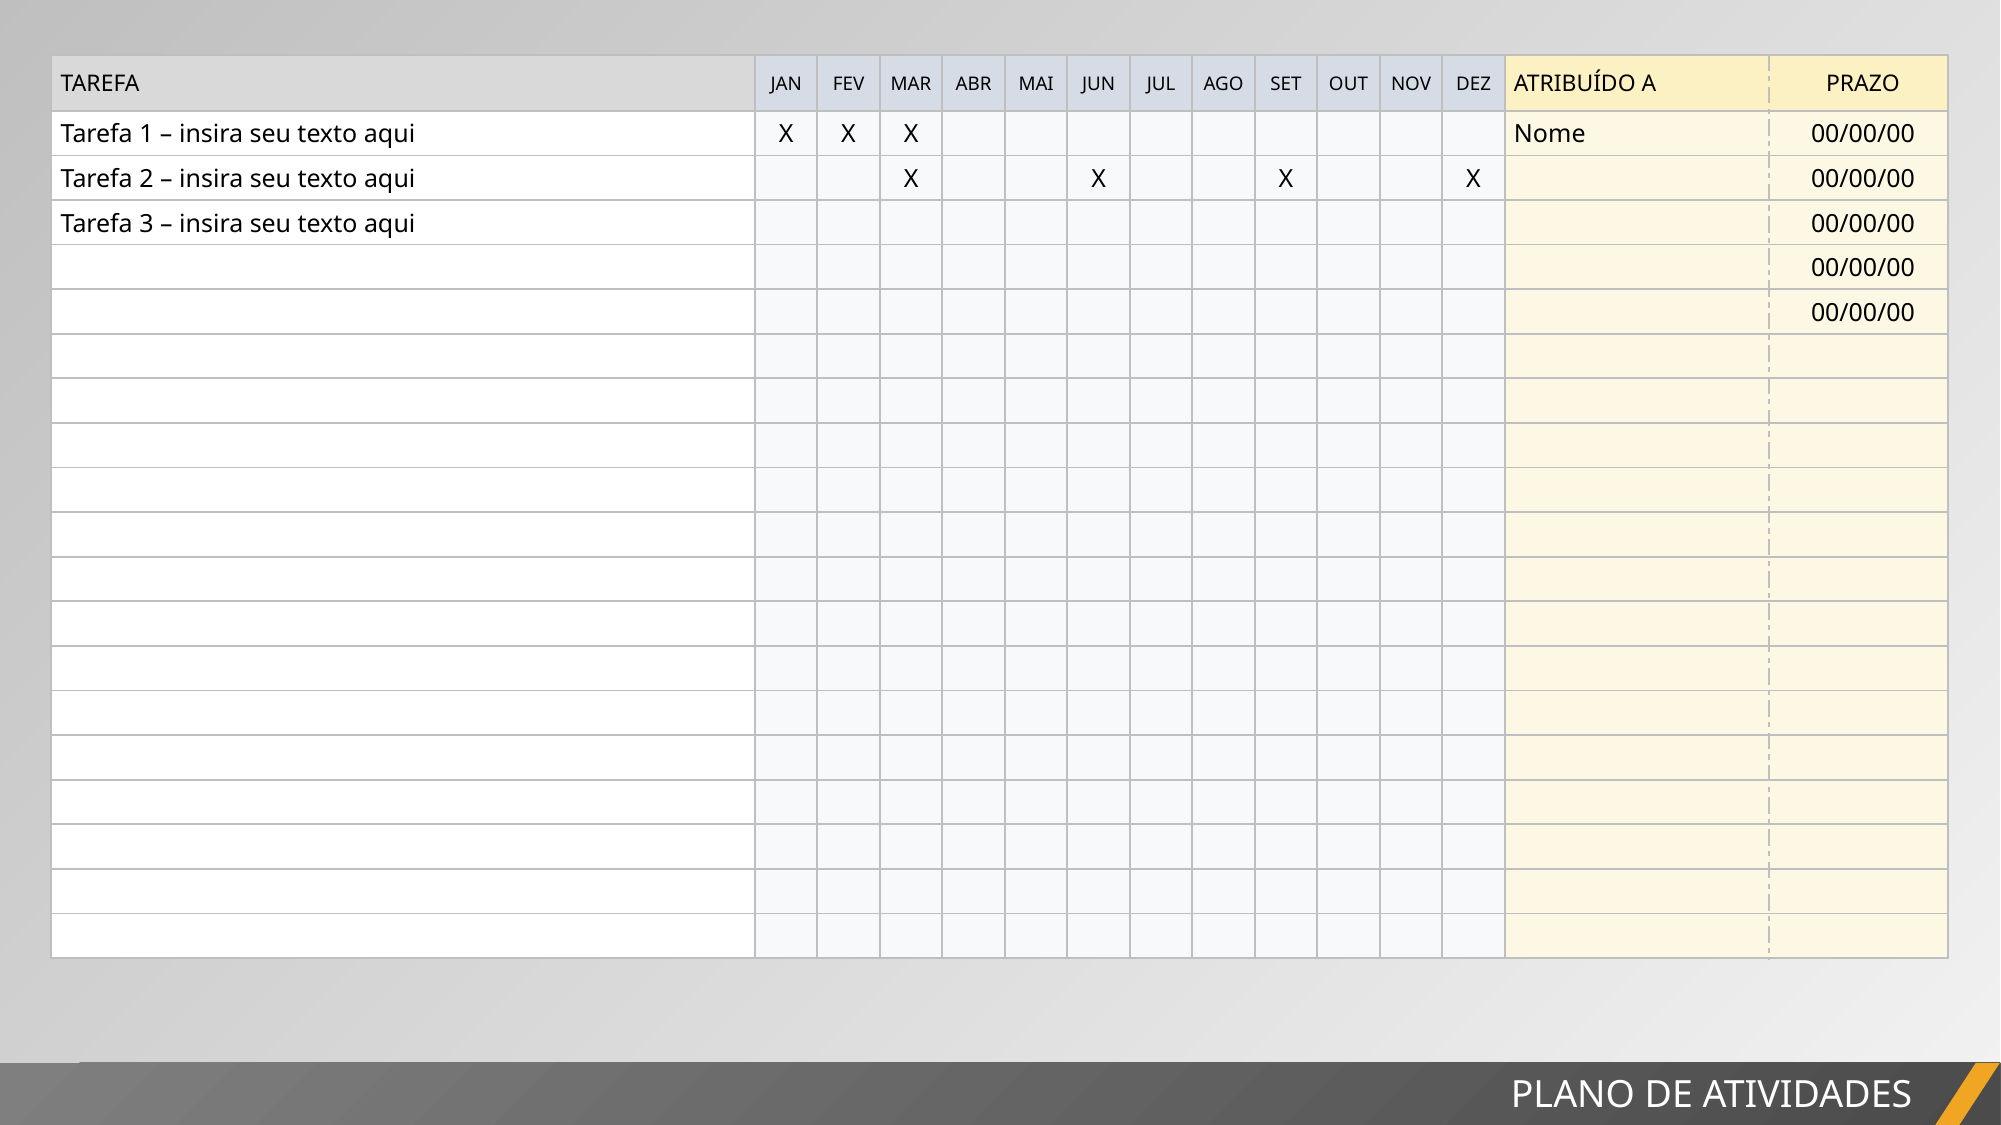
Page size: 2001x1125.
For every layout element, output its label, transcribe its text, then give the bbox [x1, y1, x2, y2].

table_cell [52, 602, 754, 645]
table_cell [1256, 379, 1316, 422]
table_cell [1443, 290, 1504, 333]
table_cell [881, 914, 941, 957]
table_cell [881, 736, 941, 779]
table_cell [1506, 290, 1769, 333]
table_cell [1381, 736, 1441, 779]
table_cell [756, 558, 816, 600]
table_cell [1068, 602, 1129, 645]
table_cell [52, 245, 754, 288]
table_cell [1318, 781, 1379, 823]
table_cell [1318, 335, 1379, 377]
table_cell [943, 602, 1004, 645]
table_cell [1068, 914, 1129, 957]
table_cell [1318, 736, 1379, 779]
table_cell [1131, 914, 1191, 957]
table_cell 00/00/00 [1769, 156, 1947, 199]
table_cell [1068, 424, 1129, 467]
table_cell [1068, 736, 1129, 779]
table_cell [1506, 647, 1769, 690]
table_cell [1443, 781, 1504, 823]
table_header OUT [1318, 56, 1379, 110]
table_cell [1381, 781, 1441, 823]
table_cell [756, 245, 816, 288]
table_cell [1318, 379, 1379, 422]
table_cell [1443, 691, 1504, 734]
table_cell [1006, 290, 1066, 333]
table_cell [1443, 112, 1504, 155]
table_cell [1006, 825, 1066, 868]
table_cell [1381, 290, 1441, 333]
table_cell [1506, 602, 1769, 645]
table_cell [1006, 558, 1066, 600]
table_cell [1193, 468, 1254, 511]
table_cell Nome [1506, 112, 1769, 155]
table_cell [1318, 156, 1379, 199]
table_cell [52, 468, 754, 511]
table_cell [1131, 870, 1191, 913]
table_cell [1068, 781, 1129, 823]
table_cell [1769, 424, 1947, 467]
table_cell [1506, 424, 1769, 467]
table_cell [1443, 914, 1504, 957]
table_cell [1443, 335, 1504, 377]
table_header PRAZO [1769, 56, 1947, 110]
table_cell [818, 647, 879, 690]
table_cell [1006, 468, 1066, 511]
table_cell [756, 156, 816, 199]
table_cell [943, 201, 1004, 244]
table_cell [1256, 602, 1316, 645]
table_cell [1193, 290, 1254, 333]
table_cell [1256, 914, 1316, 957]
table_cell [1506, 245, 1769, 288]
table_cell [943, 558, 1004, 600]
table_cell [1193, 914, 1254, 957]
table_header MAR [881, 56, 941, 110]
table_cell [1506, 468, 1769, 511]
table_cell [1506, 825, 1769, 868]
table_cell [52, 825, 754, 868]
table_cell [1318, 870, 1379, 913]
table_cell [1256, 513, 1316, 556]
table_cell [52, 647, 754, 690]
table_cell [1443, 468, 1504, 511]
table_cell [1193, 647, 1254, 690]
table_cell [818, 513, 879, 556]
table_cell [756, 602, 816, 645]
table_cell Tarefa 3 – insira seu texto aqui [52, 201, 754, 244]
table_cell [881, 201, 941, 244]
table_cell [1318, 558, 1379, 600]
table_header MAI [1006, 56, 1066, 110]
table_cell [756, 736, 816, 779]
table_cell [1381, 379, 1441, 422]
table_cell [1318, 691, 1379, 734]
table_cell [1443, 602, 1504, 645]
table_cell [943, 379, 1004, 422]
table_cell [1769, 379, 1947, 422]
table_cell [1443, 825, 1504, 868]
table_cell [881, 513, 941, 556]
table_cell [1381, 112, 1441, 155]
table_cell [52, 736, 754, 779]
table_cell [1769, 914, 1947, 957]
table_cell [1068, 870, 1129, 913]
table_cell [881, 647, 941, 690]
table_cell [1381, 647, 1441, 690]
table_cell [818, 290, 879, 333]
table_cell [881, 335, 941, 377]
table_cell [1443, 558, 1504, 600]
table_cell 00/00/00 [1769, 245, 1947, 288]
table_cell [1006, 691, 1066, 734]
table_cell [943, 424, 1004, 467]
table_cell [1256, 691, 1316, 734]
table_cell [1443, 870, 1504, 913]
table_cell [1068, 558, 1129, 600]
table_cell [818, 468, 879, 511]
table_cell [1006, 245, 1066, 288]
table_cell [1068, 825, 1129, 868]
table_cell [881, 245, 941, 288]
table_cell [1318, 245, 1379, 288]
table_header JUN [1068, 56, 1129, 110]
table_cell [1006, 736, 1066, 779]
table_cell [1131, 424, 1191, 467]
table_cell [1256, 647, 1316, 690]
table_cell [1506, 736, 1769, 779]
table_cell [881, 825, 941, 868]
table_header JUL [1131, 56, 1191, 110]
table_cell [818, 379, 879, 422]
table_cell Tarefa 1 – insira seu texto aqui [52, 112, 754, 155]
table_cell [52, 424, 754, 467]
table_cell [943, 914, 1004, 957]
table_cell [1131, 468, 1191, 511]
table_cell [818, 825, 879, 868]
table_cell [52, 379, 754, 422]
table_cell [881, 691, 941, 734]
table_cell [52, 691, 754, 734]
table_header ATRIBUÍDO A [1506, 56, 1769, 110]
table_cell [943, 870, 1004, 913]
table_cell [881, 468, 941, 511]
table_cell [1769, 647, 1947, 690]
table_cell [1193, 870, 1254, 913]
table_cell [1381, 335, 1441, 377]
table_header ABR [943, 56, 1004, 110]
table_cell [1193, 825, 1254, 868]
table_cell [1506, 156, 1769, 199]
table_cell [52, 914, 754, 957]
table_cell [1006, 112, 1066, 155]
table_cell [1068, 691, 1129, 734]
table_cell [881, 290, 941, 333]
table_cell [1381, 914, 1441, 957]
table_cell [1443, 513, 1504, 556]
table_cell [52, 335, 754, 377]
table_header SET [1256, 56, 1316, 110]
table_cell [818, 201, 879, 244]
table_cell [943, 290, 1004, 333]
table_cell [1318, 112, 1379, 155]
table_cell [1193, 335, 1254, 377]
table_cell X [1068, 156, 1129, 199]
table_cell [756, 870, 816, 913]
table_cell [52, 513, 754, 556]
table_cell [1131, 825, 1191, 868]
table_cell X [1443, 156, 1504, 199]
table_cell [1131, 112, 1191, 155]
table_cell [943, 335, 1004, 377]
table_cell [1443, 245, 1504, 288]
table_cell [1193, 691, 1254, 734]
table_cell [756, 424, 816, 467]
table_cell [1506, 691, 1769, 734]
table_cell [881, 602, 941, 645]
table_cell [1006, 379, 1066, 422]
table_cell [1068, 290, 1129, 333]
table_cell [943, 245, 1004, 288]
table_cell [1006, 647, 1066, 690]
table_cell X [881, 156, 941, 199]
table_cell [1443, 201, 1504, 244]
table_header AGO [1193, 56, 1254, 110]
table_cell [943, 468, 1004, 511]
table_cell [1381, 825, 1441, 868]
table_cell [1193, 379, 1254, 422]
table_cell [1193, 558, 1254, 600]
table_cell [1318, 424, 1379, 467]
table_cell [1131, 558, 1191, 600]
table_cell [1006, 870, 1066, 913]
table_cell [1506, 201, 1769, 244]
table_cell [1256, 468, 1316, 511]
table_cell [818, 602, 879, 645]
table_cell 00/00/00 [1769, 201, 1947, 244]
table_cell [943, 691, 1004, 734]
text_box [1962, 1067, 2000, 1125]
table_cell [943, 513, 1004, 556]
table_cell [1769, 602, 1947, 645]
table_cell [1006, 914, 1066, 957]
table_cell [943, 736, 1004, 779]
table_cell [818, 156, 879, 199]
table_cell [1068, 379, 1129, 422]
table_cell [1318, 825, 1379, 868]
table_cell [1006, 602, 1066, 645]
table_cell [756, 290, 816, 333]
table_cell [1318, 201, 1379, 244]
table_cell [1381, 201, 1441, 244]
table_cell [818, 691, 879, 734]
table_cell [1318, 914, 1379, 957]
text_box [1934, 1061, 2000, 1125]
table_cell [756, 825, 816, 868]
table_cell [1381, 513, 1441, 556]
table_cell [1068, 245, 1129, 288]
table_cell [1193, 513, 1254, 556]
table_cell [1131, 647, 1191, 690]
table_cell [1506, 513, 1769, 556]
table_cell [1381, 691, 1441, 734]
table_cell [52, 290, 754, 333]
table_cell 00/00/00 [1769, 112, 1947, 155]
table_cell [1131, 781, 1191, 823]
table_cell [1506, 379, 1769, 422]
table_cell [1131, 290, 1191, 333]
table_cell [1006, 201, 1066, 244]
table_cell [1381, 468, 1441, 511]
table_cell [1193, 112, 1254, 155]
table_cell [1068, 468, 1129, 511]
table_cell [943, 825, 1004, 868]
table_cell [1131, 379, 1191, 422]
table_cell [1443, 736, 1504, 779]
table_cell [1506, 558, 1769, 600]
table_cell [818, 245, 879, 288]
table_cell [1769, 513, 1947, 556]
table_cell [1256, 736, 1316, 779]
table_cell [1443, 379, 1504, 422]
table_cell [1131, 602, 1191, 645]
table_cell [1006, 335, 1066, 377]
table_cell [1769, 468, 1947, 511]
table_header FEV [818, 56, 879, 110]
table_cell [1381, 156, 1441, 199]
table_cell [1193, 781, 1254, 823]
table_cell [1381, 424, 1441, 467]
table_cell [818, 424, 879, 467]
table_cell [1443, 647, 1504, 690]
table_cell [1318, 513, 1379, 556]
table_cell X [881, 112, 941, 155]
table_cell [1769, 781, 1947, 823]
table_cell [1256, 558, 1316, 600]
table_cell [1443, 424, 1504, 467]
table_cell [1193, 201, 1254, 244]
table_cell [1769, 558, 1947, 600]
table_cell [1193, 736, 1254, 779]
table_cell [1006, 781, 1066, 823]
table_cell [818, 870, 879, 913]
table_cell X [818, 112, 879, 155]
table_cell [1256, 870, 1316, 913]
table_cell [1131, 736, 1191, 779]
table_cell [756, 468, 816, 511]
table_cell [943, 647, 1004, 690]
table_cell [1769, 825, 1947, 868]
table_cell [881, 379, 941, 422]
table_cell [1068, 335, 1129, 377]
table_header JAN [756, 56, 816, 110]
table_cell [756, 335, 816, 377]
table_cell [1068, 647, 1129, 690]
table_cell X [756, 112, 816, 155]
table_cell [756, 781, 816, 823]
table_cell [943, 156, 1004, 199]
table_cell [1256, 245, 1316, 288]
table_cell [1193, 245, 1254, 288]
table_cell [1131, 691, 1191, 734]
table_cell [1193, 602, 1254, 645]
table_cell X [1256, 156, 1316, 199]
table_cell [1318, 290, 1379, 333]
table_cell [1506, 781, 1769, 823]
table_cell [1381, 870, 1441, 913]
table_cell [818, 781, 879, 823]
table_cell [1256, 335, 1316, 377]
table_cell [1506, 870, 1769, 913]
table_cell [1068, 513, 1129, 556]
table_cell [1256, 781, 1316, 823]
table_cell [1381, 602, 1441, 645]
table_cell [1131, 201, 1191, 244]
table_cell [1068, 201, 1129, 244]
table_cell 00/00/00 [1769, 290, 1947, 333]
table_cell [818, 558, 879, 600]
table_cell [52, 781, 754, 823]
table_cell [1769, 335, 1947, 377]
table_cell [943, 781, 1004, 823]
table_cell [1318, 647, 1379, 690]
table_cell [1769, 691, 1947, 734]
table_header NOV [1381, 56, 1441, 110]
table_cell [1256, 112, 1316, 155]
table_cell [1131, 513, 1191, 556]
table_cell [756, 379, 816, 422]
table_cell [1006, 156, 1066, 199]
text_box PLANO DE ATIVIDADES [787, 1062, 1927, 1123]
text_box [0, 1062, 1974, 1125]
table_cell [1769, 870, 1947, 913]
table_cell [1006, 513, 1066, 556]
table_cell [756, 201, 816, 244]
table_cell [756, 691, 816, 734]
table_cell [1006, 424, 1066, 467]
table_cell [1318, 602, 1379, 645]
table_cell [1068, 112, 1129, 155]
table_cell [1256, 825, 1316, 868]
table_cell [1769, 736, 1947, 779]
table_cell [756, 914, 816, 957]
table_cell [1193, 156, 1254, 199]
table_cell [881, 424, 941, 467]
table_cell [881, 870, 941, 913]
table_cell [943, 112, 1004, 155]
table_cell Tarefa 2 – insira seu texto aqui [52, 156, 754, 199]
table_cell [1256, 201, 1316, 244]
table_cell [818, 335, 879, 377]
table_cell [756, 513, 816, 556]
table_cell [1131, 156, 1191, 199]
table_cell [1256, 424, 1316, 467]
table_header TAREFA [52, 56, 754, 110]
table_cell [818, 736, 879, 779]
table_cell [1318, 468, 1379, 511]
table_cell [1193, 424, 1254, 467]
table_cell [1381, 558, 1441, 600]
table_cell [1131, 335, 1191, 377]
table_cell [52, 558, 754, 600]
table_cell [1256, 290, 1316, 333]
table_cell [1506, 335, 1769, 377]
table_cell [881, 781, 941, 823]
table_cell [1131, 245, 1191, 288]
table_header DEZ [1443, 56, 1504, 110]
table_cell [1381, 245, 1441, 288]
table_cell [52, 870, 754, 913]
table_cell [756, 647, 816, 690]
table_cell [1506, 914, 1769, 957]
table_cell [881, 558, 941, 600]
table_cell [818, 914, 879, 957]
